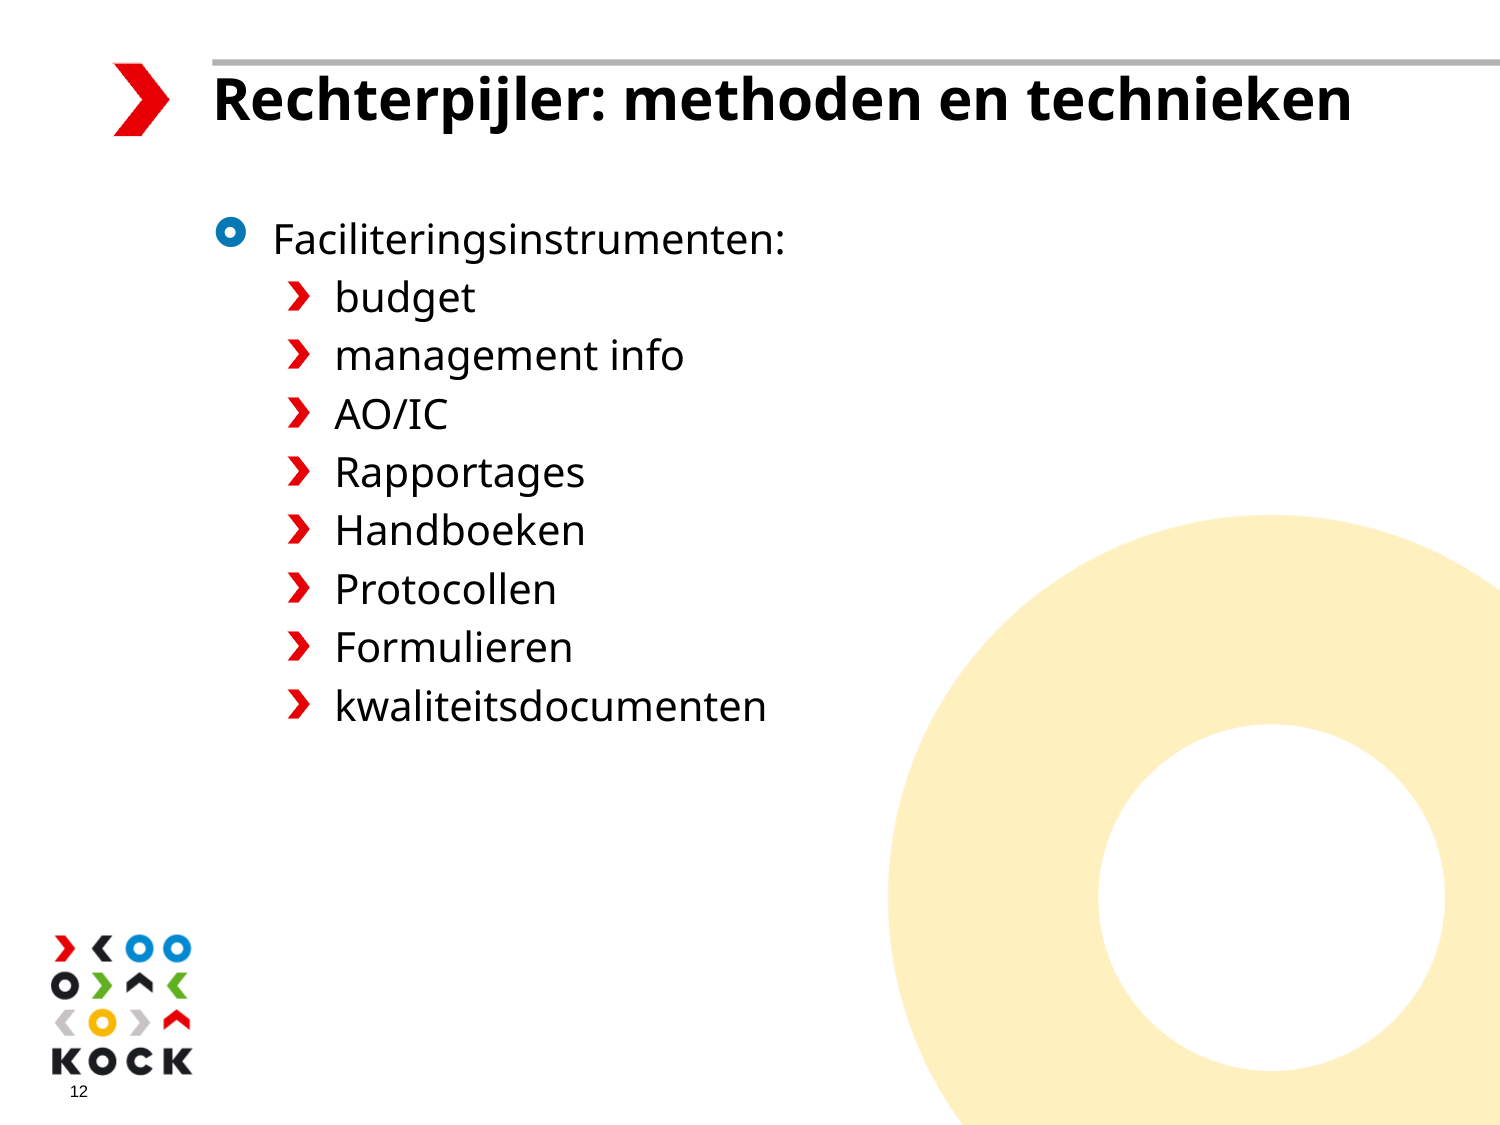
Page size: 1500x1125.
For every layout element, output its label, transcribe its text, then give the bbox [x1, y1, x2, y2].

text_box 12 [69, 1080, 137, 1101]
title Rechterpijler: methoden en technieken [212, 62, 1438, 188]
list Faciliteringsinstrumenten: budget management info AO/IC Rapportages Handboeken Protocollen Formulieren kwaliteitsdocumenten [212, 212, 1438, 938]
picture [0, 0, 1500, 1125]
